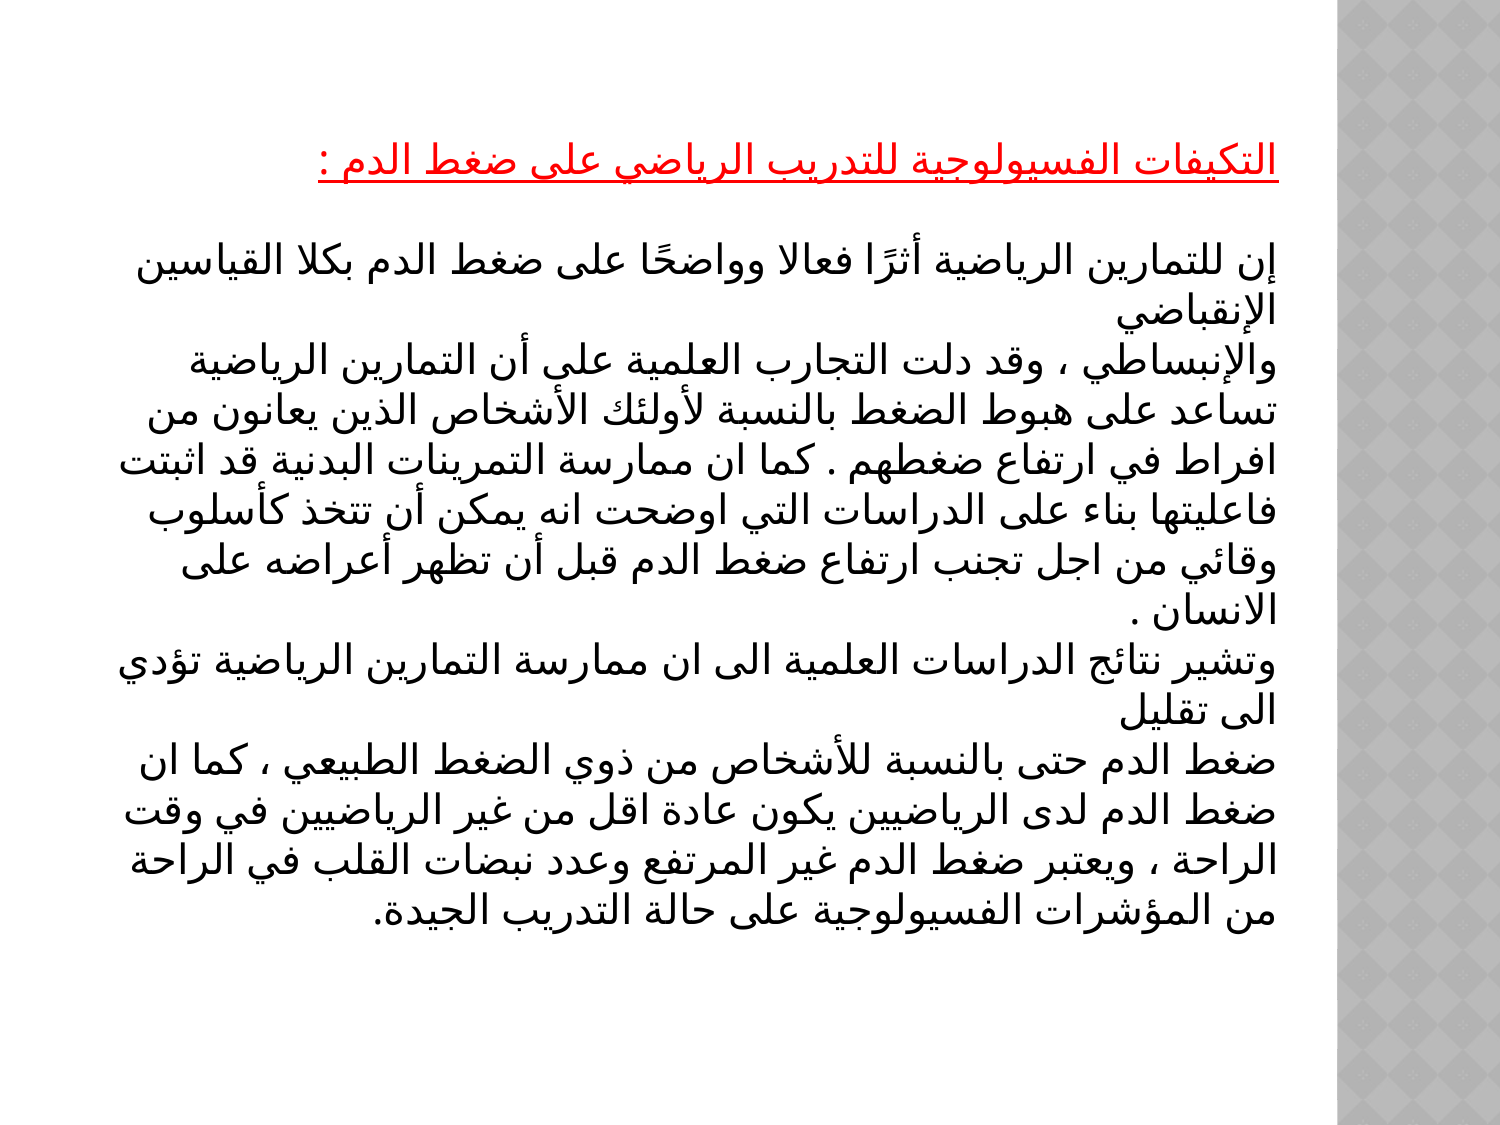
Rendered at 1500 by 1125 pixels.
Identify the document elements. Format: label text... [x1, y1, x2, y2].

text_box التكيفات الفسيولوجية للتدريب الرياضي على ضغط الدم : إن للتمارين الرياضية أثرًا فعالا وواضحًا على ضغط الدم بكلا القياسين الإنقباضي والإنبساطي ، وقد دلت التجارب العلمية على أن التمارين الرياضية تساعد على هبوط الضغط بالنسبة لأولئك الأشخاص الذين يعانون من افراط في ارتفاع ضغطهم . كما ان ممارسة التمرينات البدنية قد اثبتت فاعليتها بناء على الدراسات التي اوضحت انه يمكن أن تتخذ كأسلوب وقائي من اجل تجنب ارتفاع ضغط الدم قبل أن تظهر أعراضه على الانسان . وتشير نتائج الدراسات العلمية الى ان ممارسة التمارين الرياضية تؤدي الى تقليل ضغط الدم حتى بالنسبة للأشخاص من ذوي الضغط الطبيعي ، كما ان ضغط الدم لدى الرياضيين يكون عادة اقل من غير الرياضيين في وقت الراحة ، ويعتبر ضغط الدم غير المرتفع وعدد نبضات القلب في الراحة من المؤشرات الفسيولوجية على حالة التدريب الجيدة. [64, 125, 1294, 1125]
